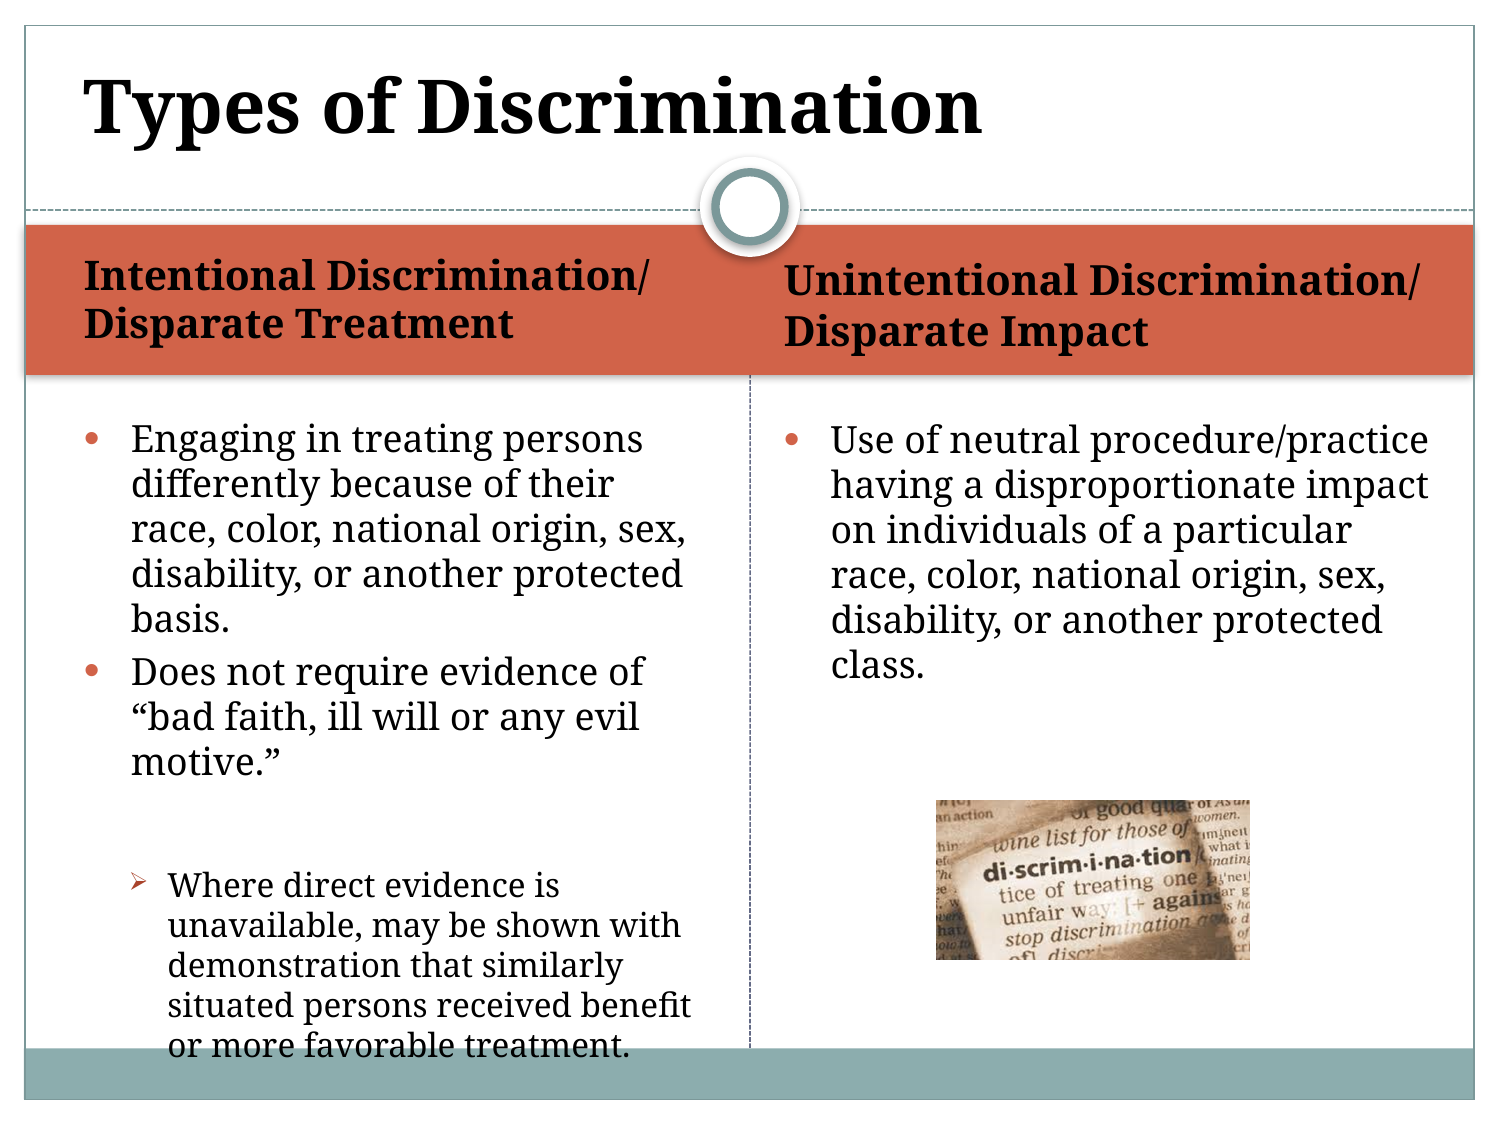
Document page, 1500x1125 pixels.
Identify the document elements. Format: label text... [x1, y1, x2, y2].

list Unintentional Discrimination/ Disparate Impact [768, 235, 1470, 373]
picture [936, 800, 1250, 960]
list Intentional Discrimination/ Disparate Treatment [68, 223, 715, 373]
list Engaging in treating persons differently because of their race, color, national origin, sex, disability, or another protected basis. Does not require evidence of “bad faith, ill will or any evil motive.” Where direct evidence is unavailable, may be shown with demonstration that similarly situated persons received benefit or more favorable treatment. [69, 407, 715, 1030]
list Use of neutral procedure/practice having a disproportionate impact on individuals of a particular race, color, national origin, sex, disability, or another protected class. [769, 409, 1457, 960]
text_box Types of Discrimination [69, 32, 1394, 188]
